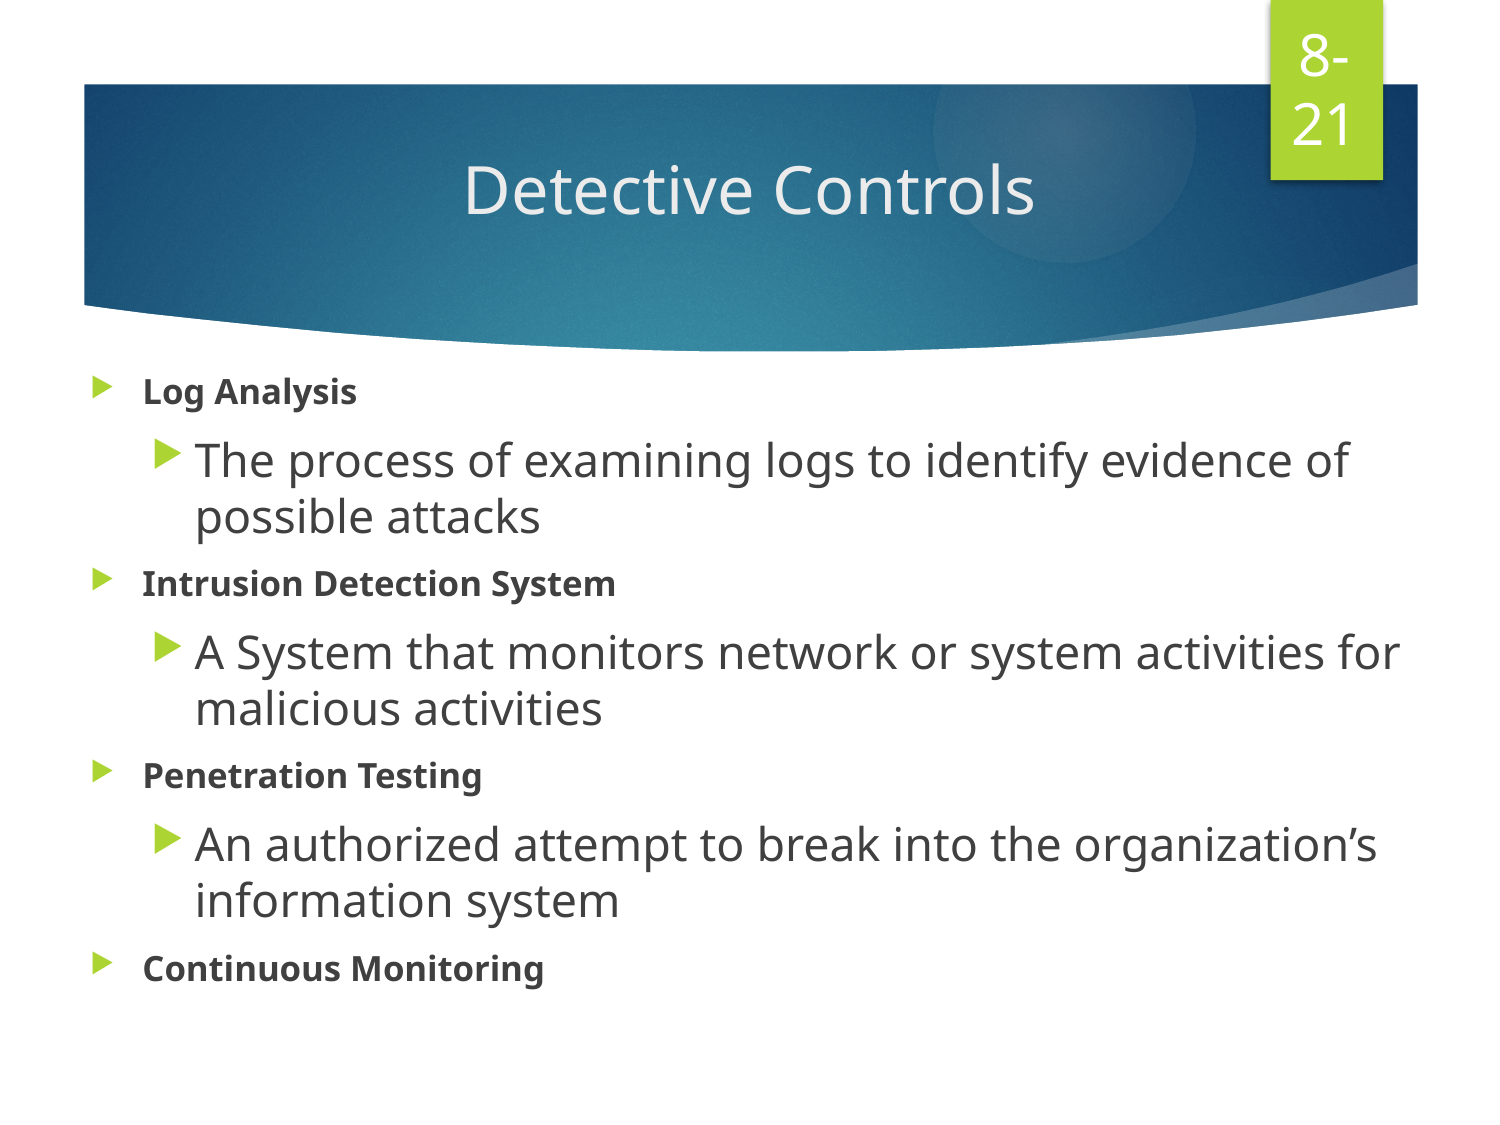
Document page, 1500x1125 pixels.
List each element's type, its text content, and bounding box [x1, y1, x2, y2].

list Log Analysis The process of examining logs to identify evidence of possible attacks Intrusion Detection System A System that monitors network or system activities for malicious activities Penetration Testing An authorized attempt to break into the organization’s information system Continuous Monitoring [75, 362, 1425, 997]
title Detective Controls [75, 99, 1425, 275]
slide_number 8-21 [1259, 48, 1390, 175]
